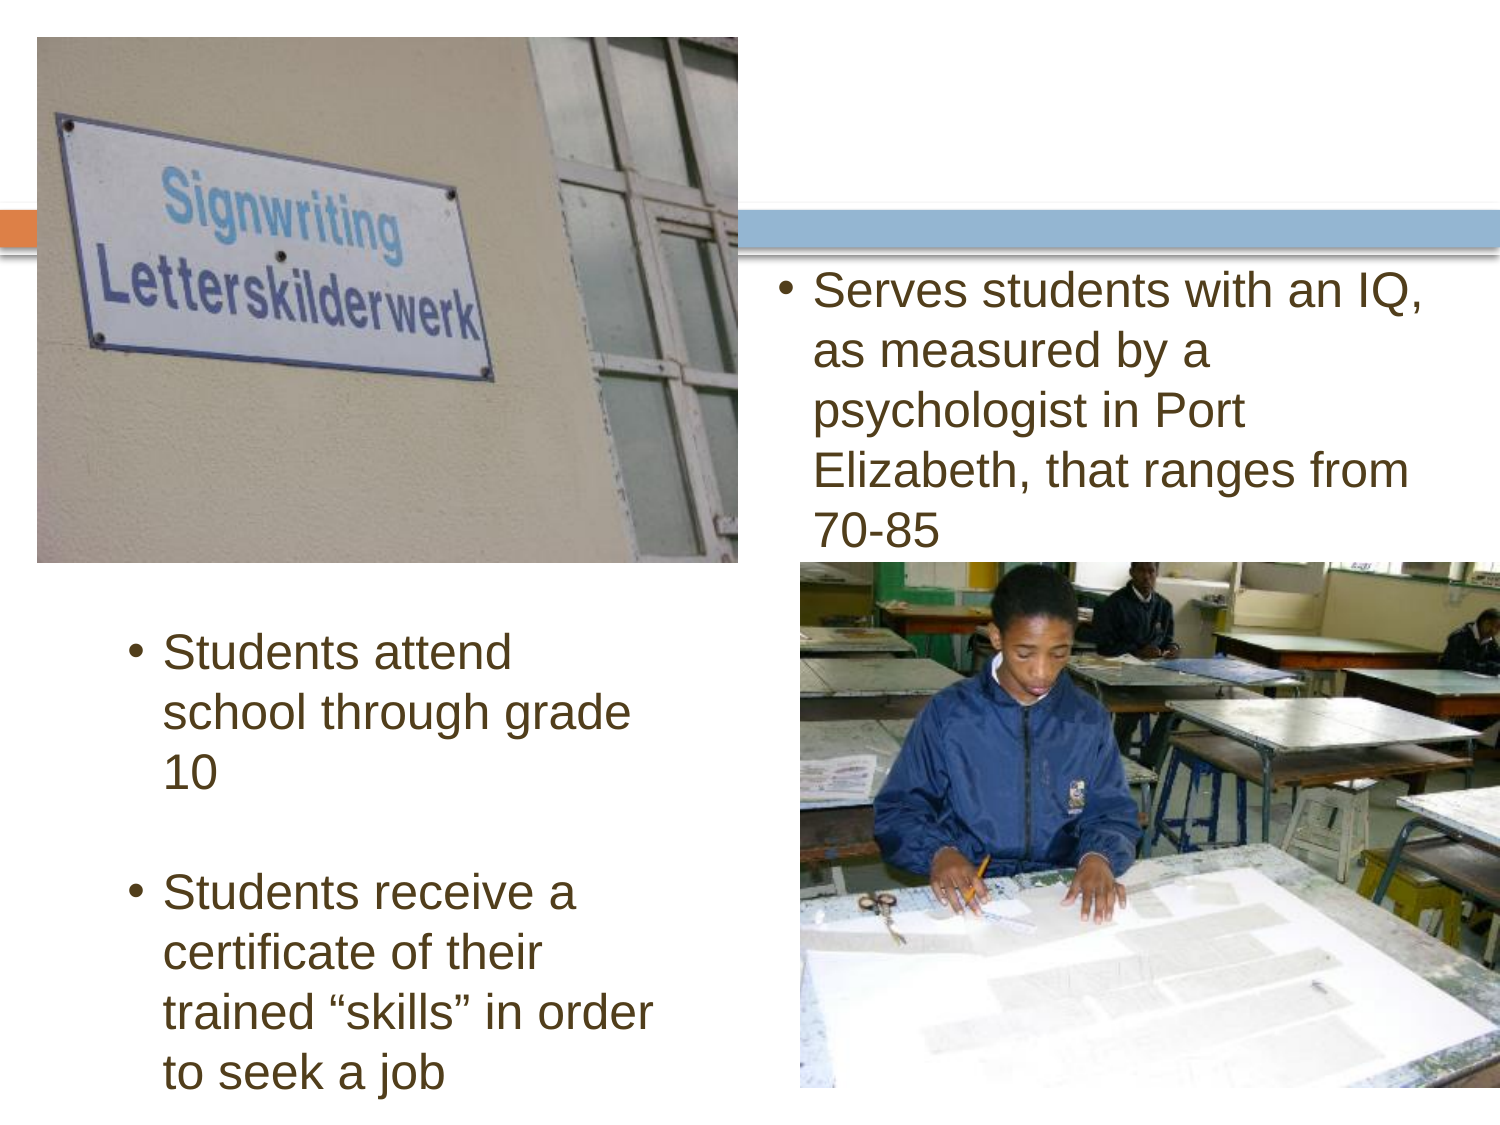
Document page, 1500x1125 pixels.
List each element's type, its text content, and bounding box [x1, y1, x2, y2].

text_box Students attend school through grade 10 Students receive a certificate of their trained “skills” in order to seek a job [112, 612, 675, 1108]
text_box Serves students with an IQ, as measured by a psychologist in Port Elizabeth, that ranges from 70-85 [762, 249, 1475, 565]
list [37, 37, 738, 563]
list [799, 562, 1500, 1088]
